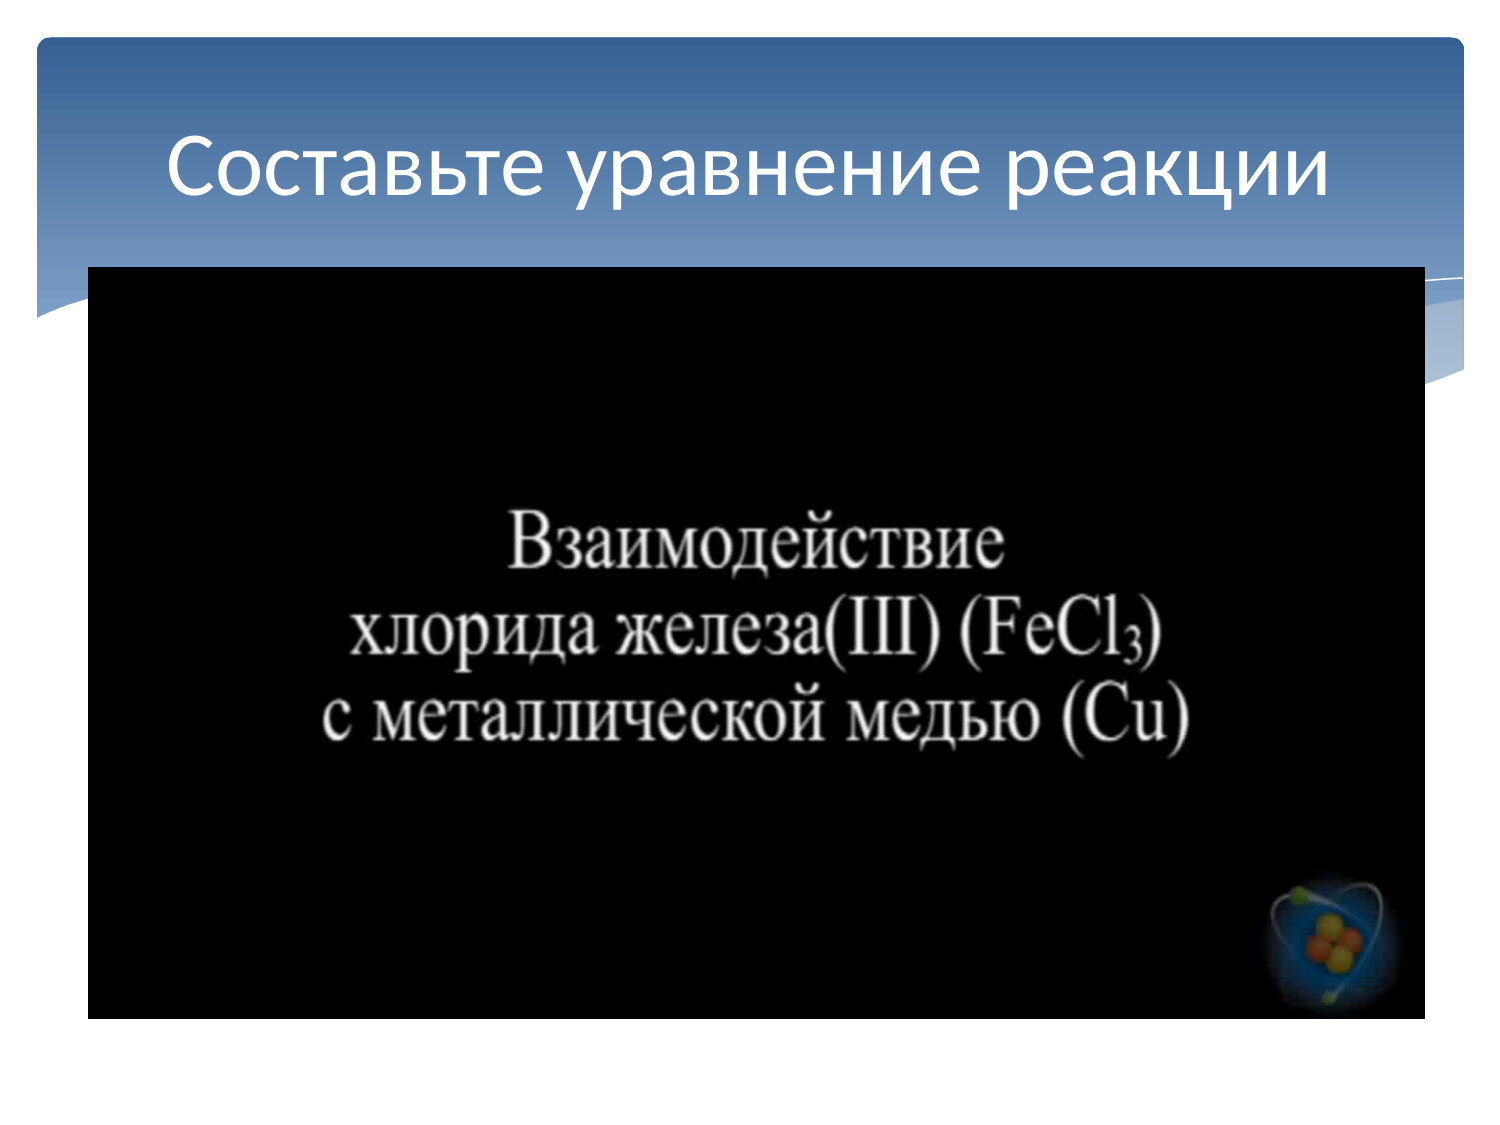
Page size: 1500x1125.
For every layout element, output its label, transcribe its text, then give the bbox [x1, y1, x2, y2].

title Составьте уравнение реакции [75, 55, 1425, 261]
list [88, 266, 1425, 1019]
